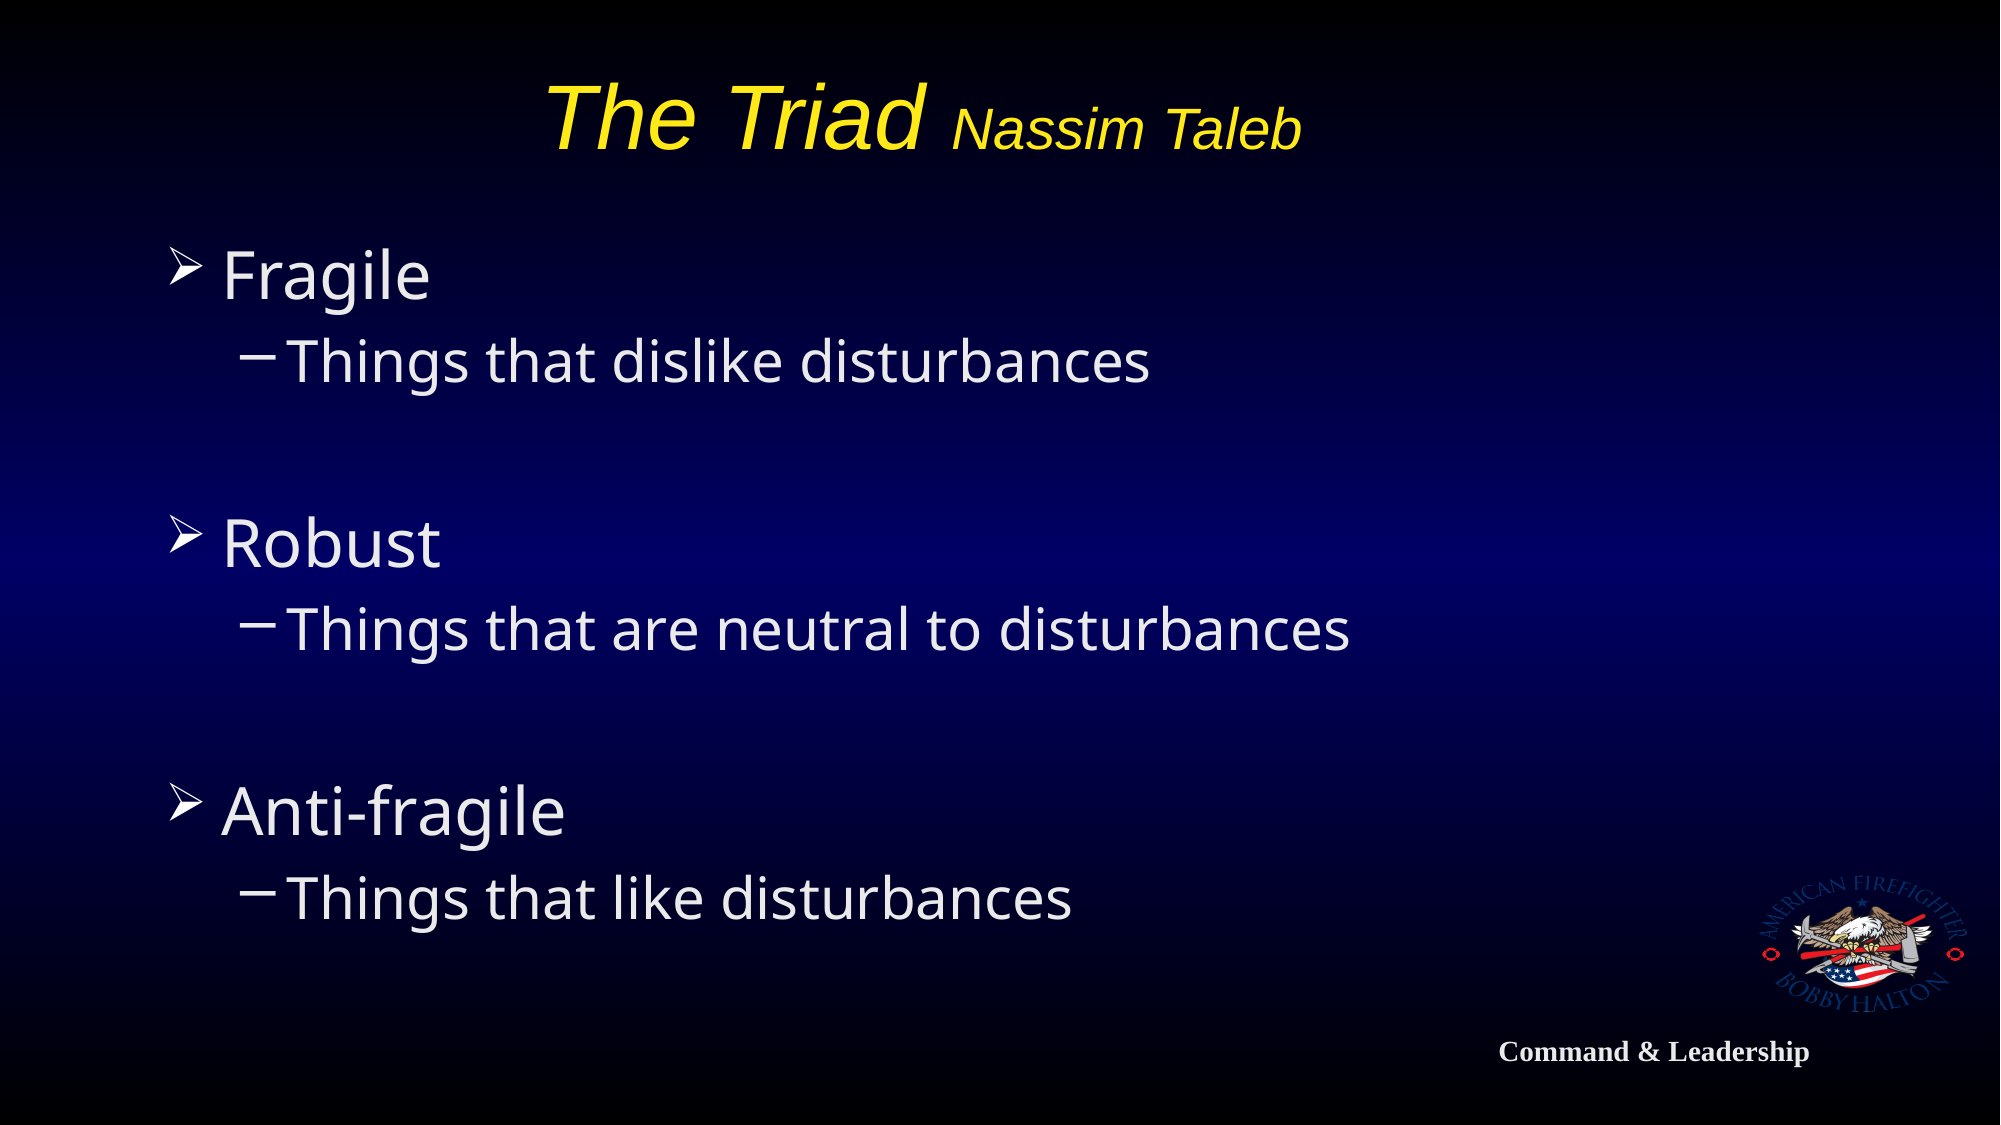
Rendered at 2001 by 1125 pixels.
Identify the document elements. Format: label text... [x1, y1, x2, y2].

footer Command & Leadership [1483, 1025, 2000, 1100]
title The Triad Nassim Taleb [66, 37, 1950, 188]
list Fragile Things that dislike disturbances Robust Things that are neutral to disturbances Anti-fragile Things that like disturbances [150, 224, 1900, 963]
picture [1753, 862, 1971, 1025]
